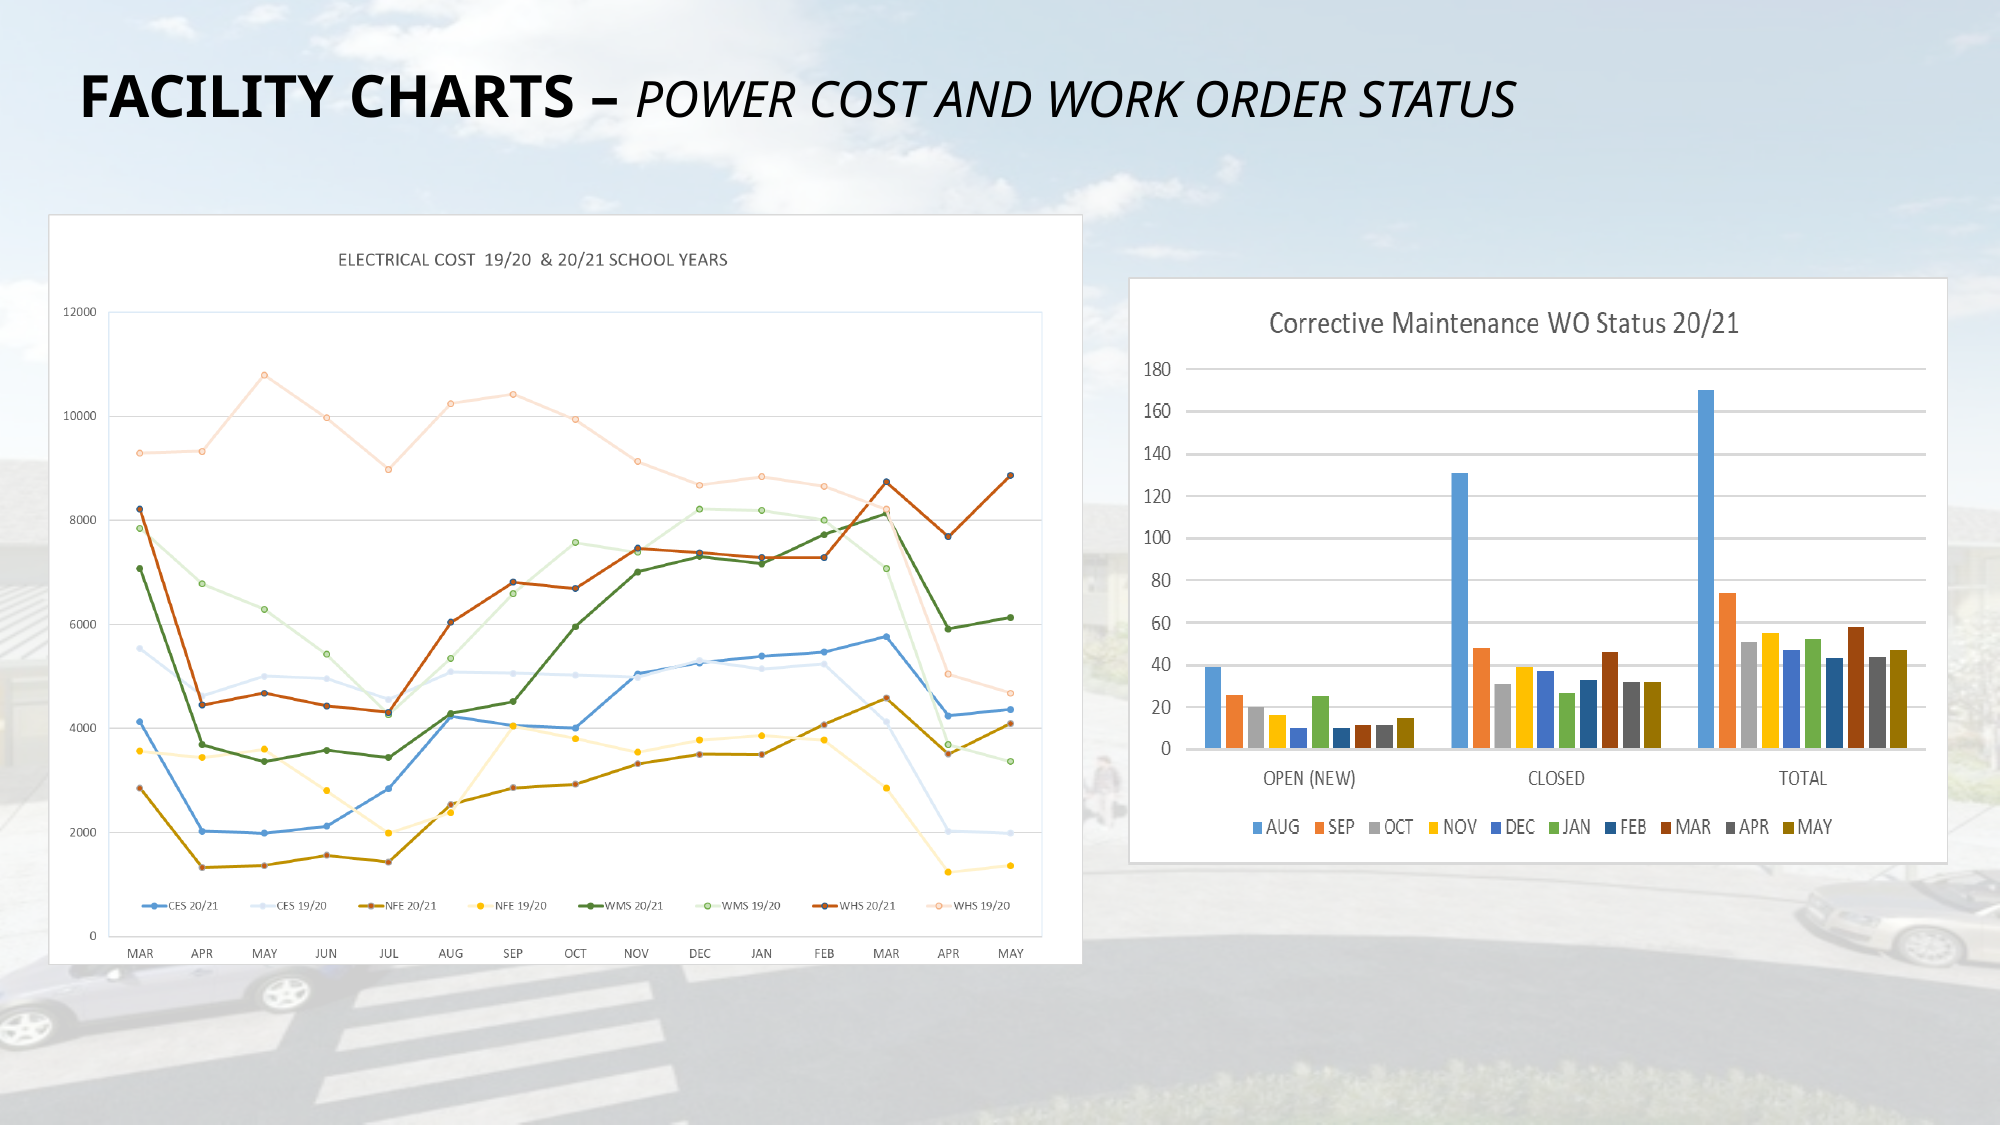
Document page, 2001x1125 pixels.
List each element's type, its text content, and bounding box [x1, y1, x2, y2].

picture [48, 214, 1083, 965]
title FACILITY CHARTS – POWER COST AND WORK ORDER STATUS [63, 47, 1789, 150]
picture [1128, 277, 1948, 865]
